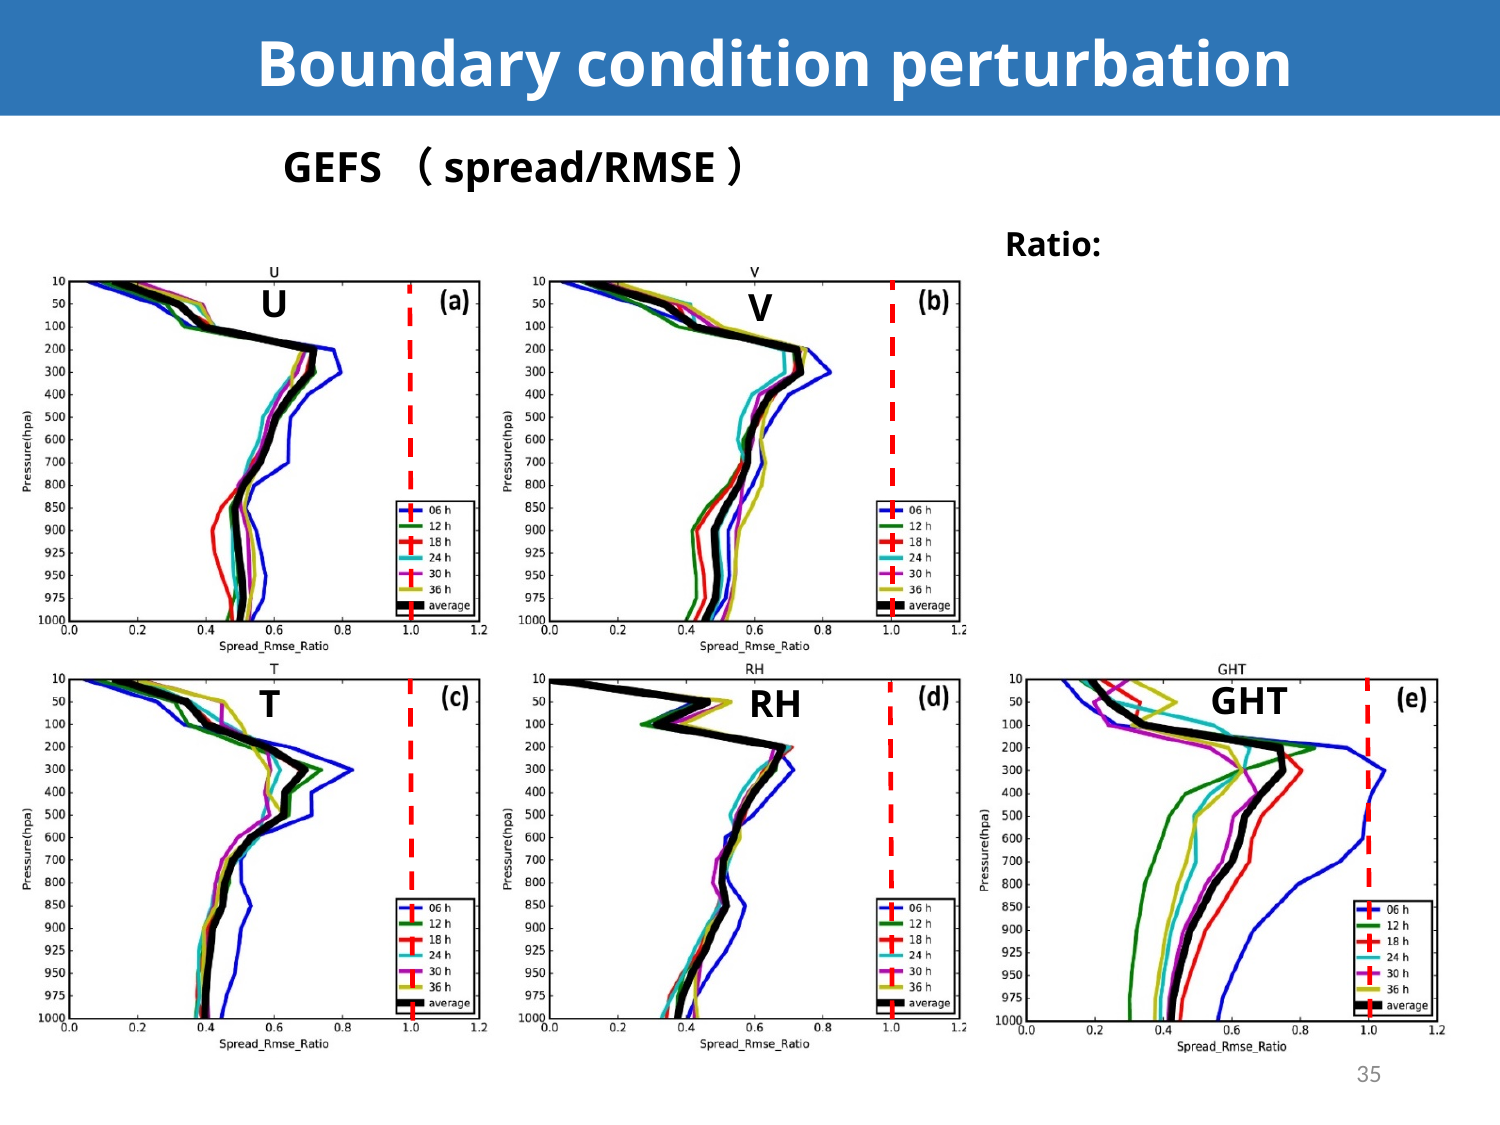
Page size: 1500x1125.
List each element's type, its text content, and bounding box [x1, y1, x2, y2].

text_box Boundary condition perturbation [241, 16, 1310, 107]
text_box GEFS（spread/RMSE） [199, 133, 852, 199]
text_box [22, 267, 1451, 1058]
text_box [0, 0, 1500, 117]
slide_number 35 [1059, 1058, 1397, 1103]
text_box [1367, 677, 1371, 1018]
